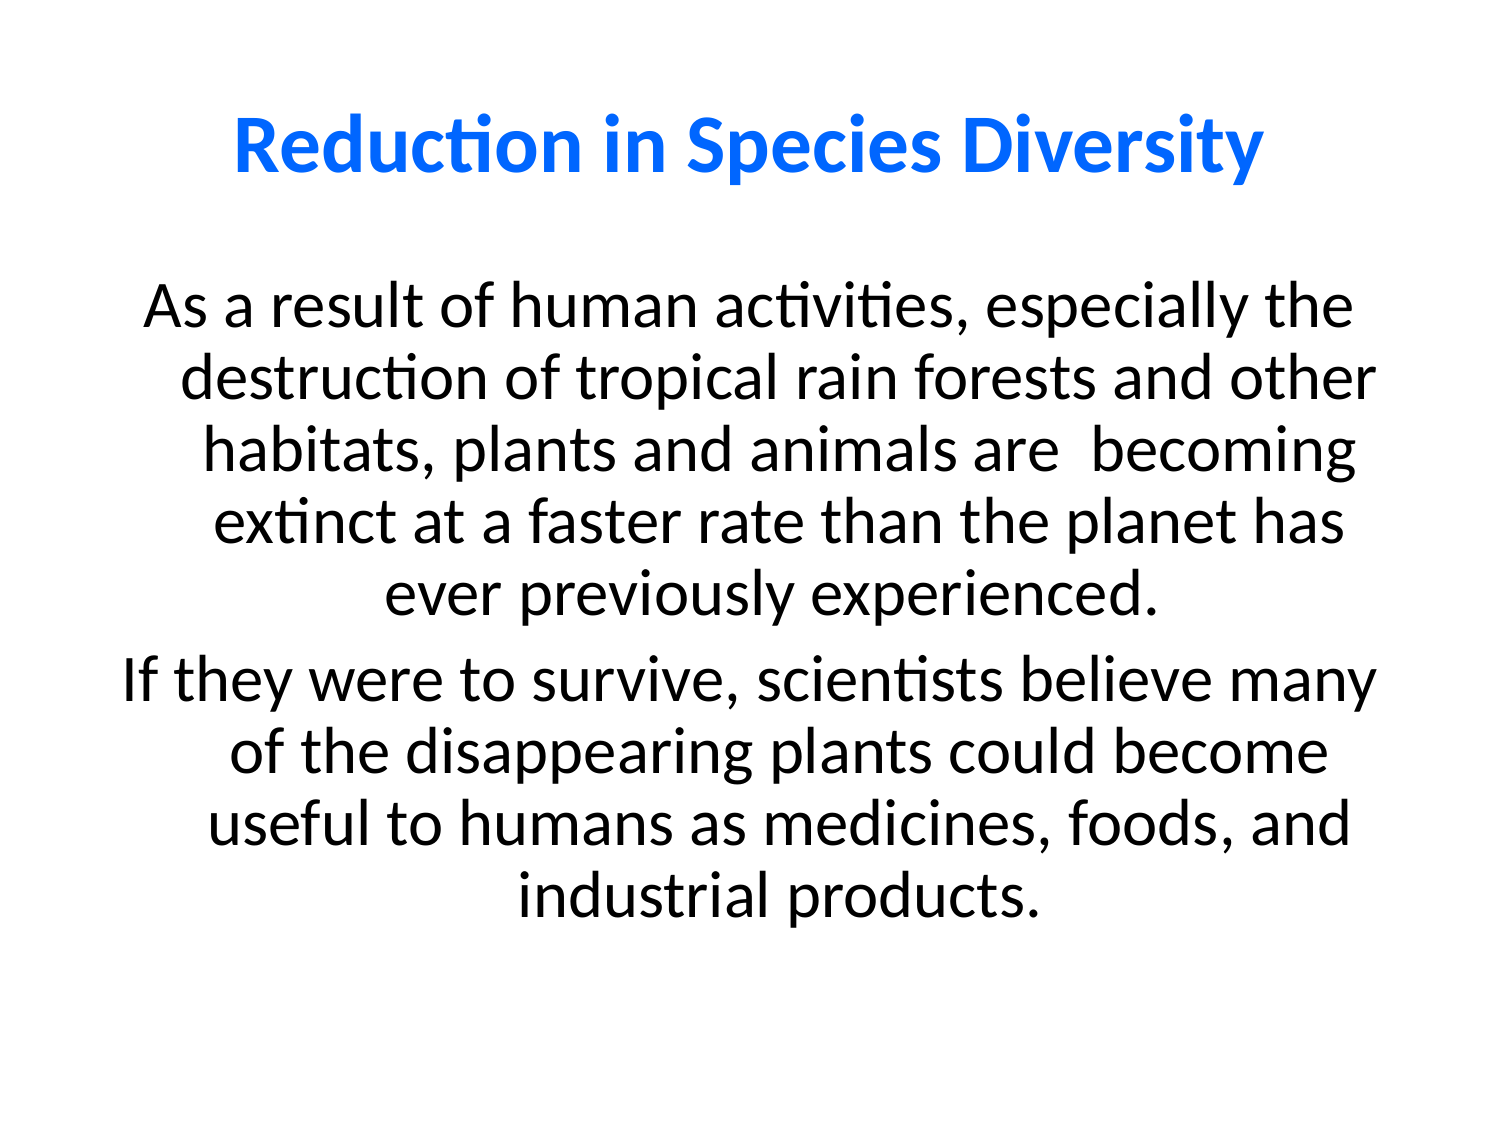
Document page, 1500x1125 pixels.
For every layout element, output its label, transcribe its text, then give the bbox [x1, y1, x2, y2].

list As a result of human activities, especially the destruction of tropical rain forests and other habitats, plants and animals are becoming extinct at a faster rate than the planet has ever previously experienced. If they were to survive, scientists believe many of the disappearing plants could become useful to humans as medicines, foods, and industrial products. [75, 262, 1425, 1005]
title Reduction in Species Diversity [75, 45, 1425, 233]
